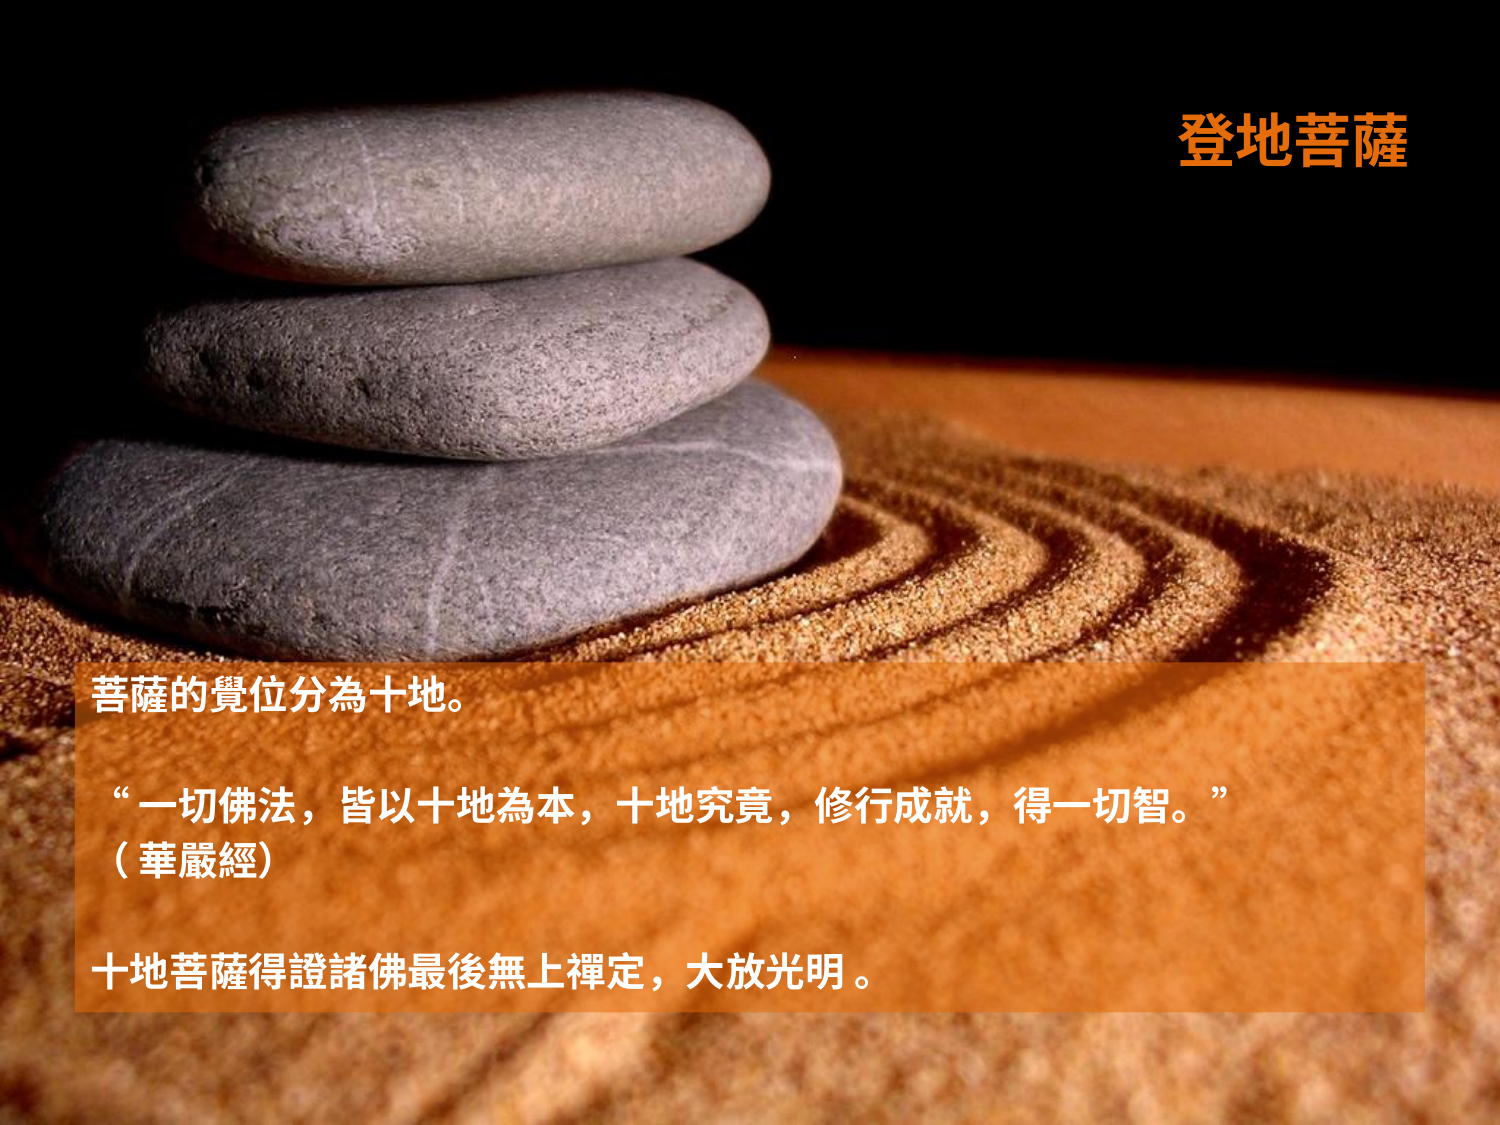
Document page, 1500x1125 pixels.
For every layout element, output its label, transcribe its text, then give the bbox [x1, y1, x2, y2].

text_box [73, 660, 1427, 1015]
list 菩薩的覺位分為十地。 “一切佛法，皆以十地為本，十地究竟，修行成就，得一切智。” （ 華嚴經） 十地菩薩得證諸佛最後無上禪定，大放光明 。 [75, 662, 1425, 1005]
picture [0, 0, 1500, 1125]
title 登地菩薩 [75, 45, 1425, 233]
